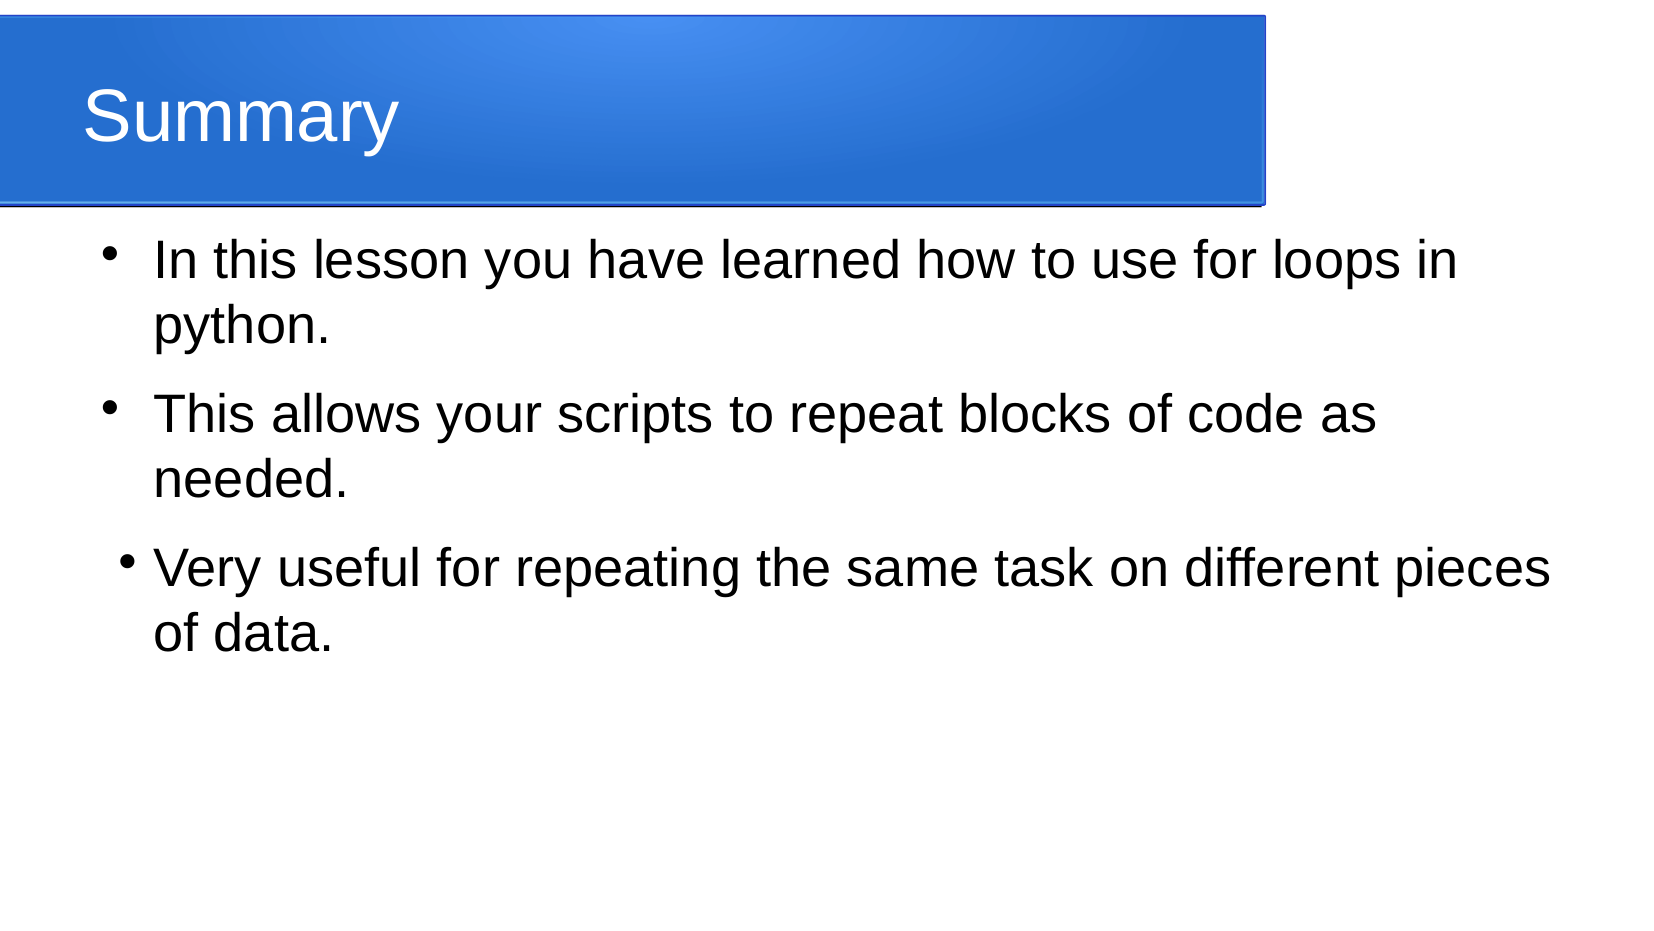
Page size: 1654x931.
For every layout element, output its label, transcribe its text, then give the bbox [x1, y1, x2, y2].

picture [0, 13, 1269, 211]
text_box Summary [82, 35, 1234, 189]
text_box In this lesson you have learned how to use for loops in python. This allows your scripts to repeat blocks of code as needed. Very useful for repeating the same task on different pieces of data. [82, 224, 1571, 764]
